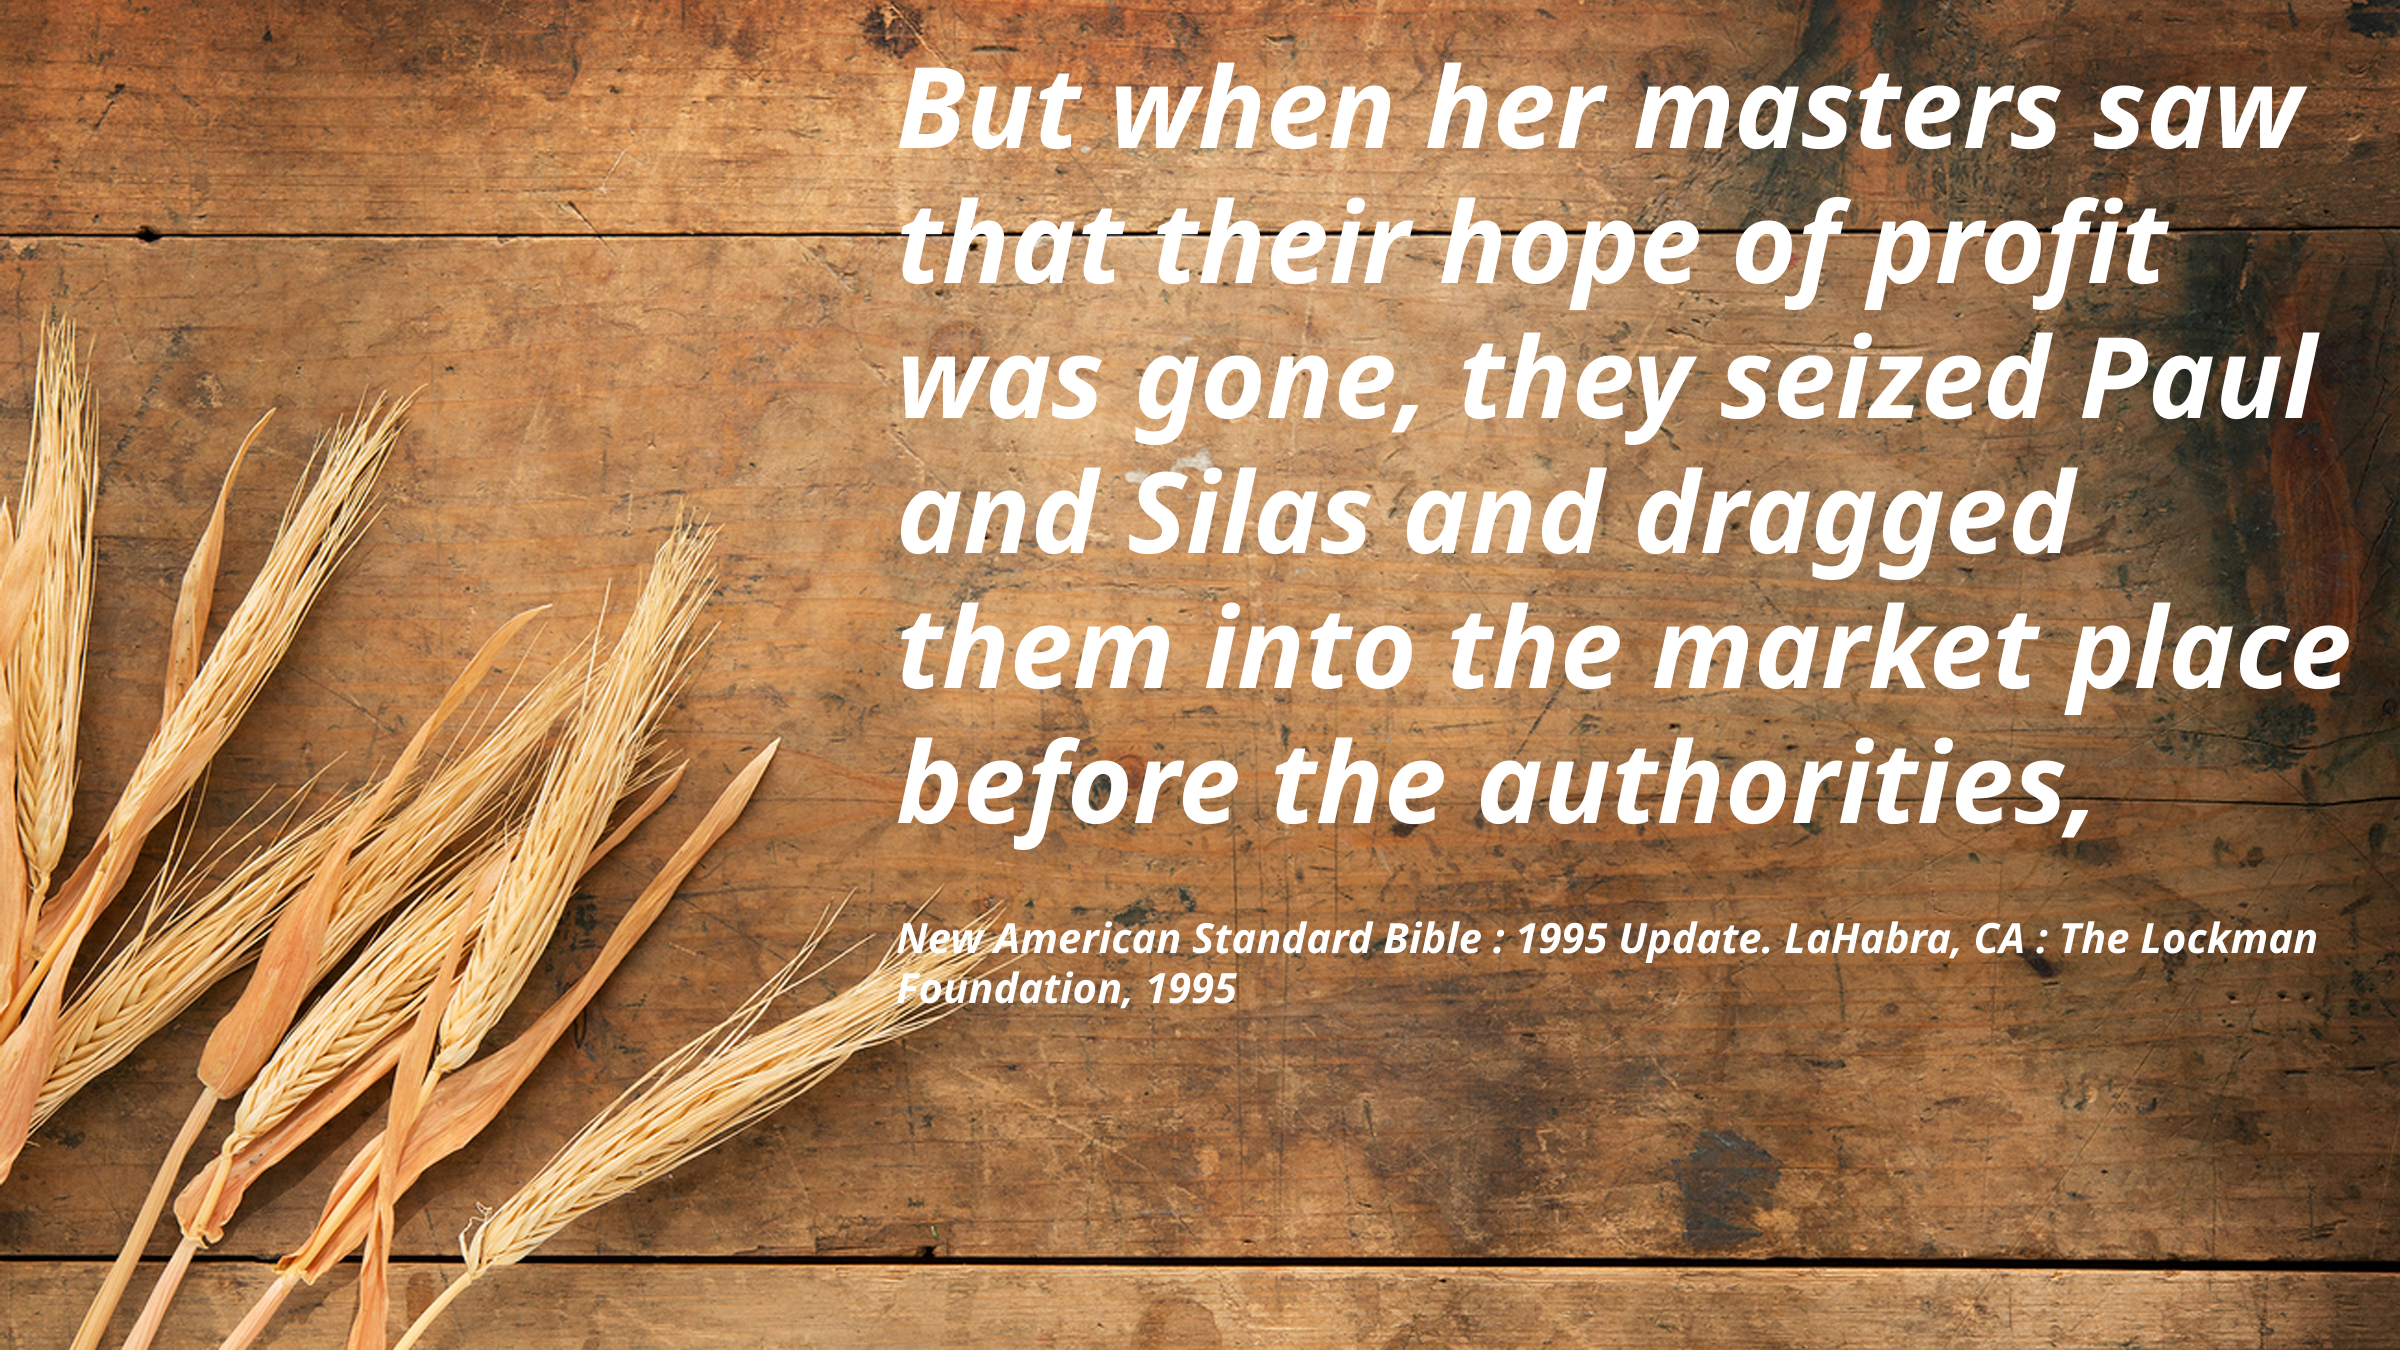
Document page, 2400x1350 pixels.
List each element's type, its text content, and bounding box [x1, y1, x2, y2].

list But when her masters saw that their hope of profit was gone, they seized Paul and Silas and dragged them into the market place before the authorities, New American Standard Bible : 1995 Update. LaHabra, CA : The Lockman Foundation, 1995 [875, 24, 2375, 1350]
picture [0, 0, 2400, 1350]
